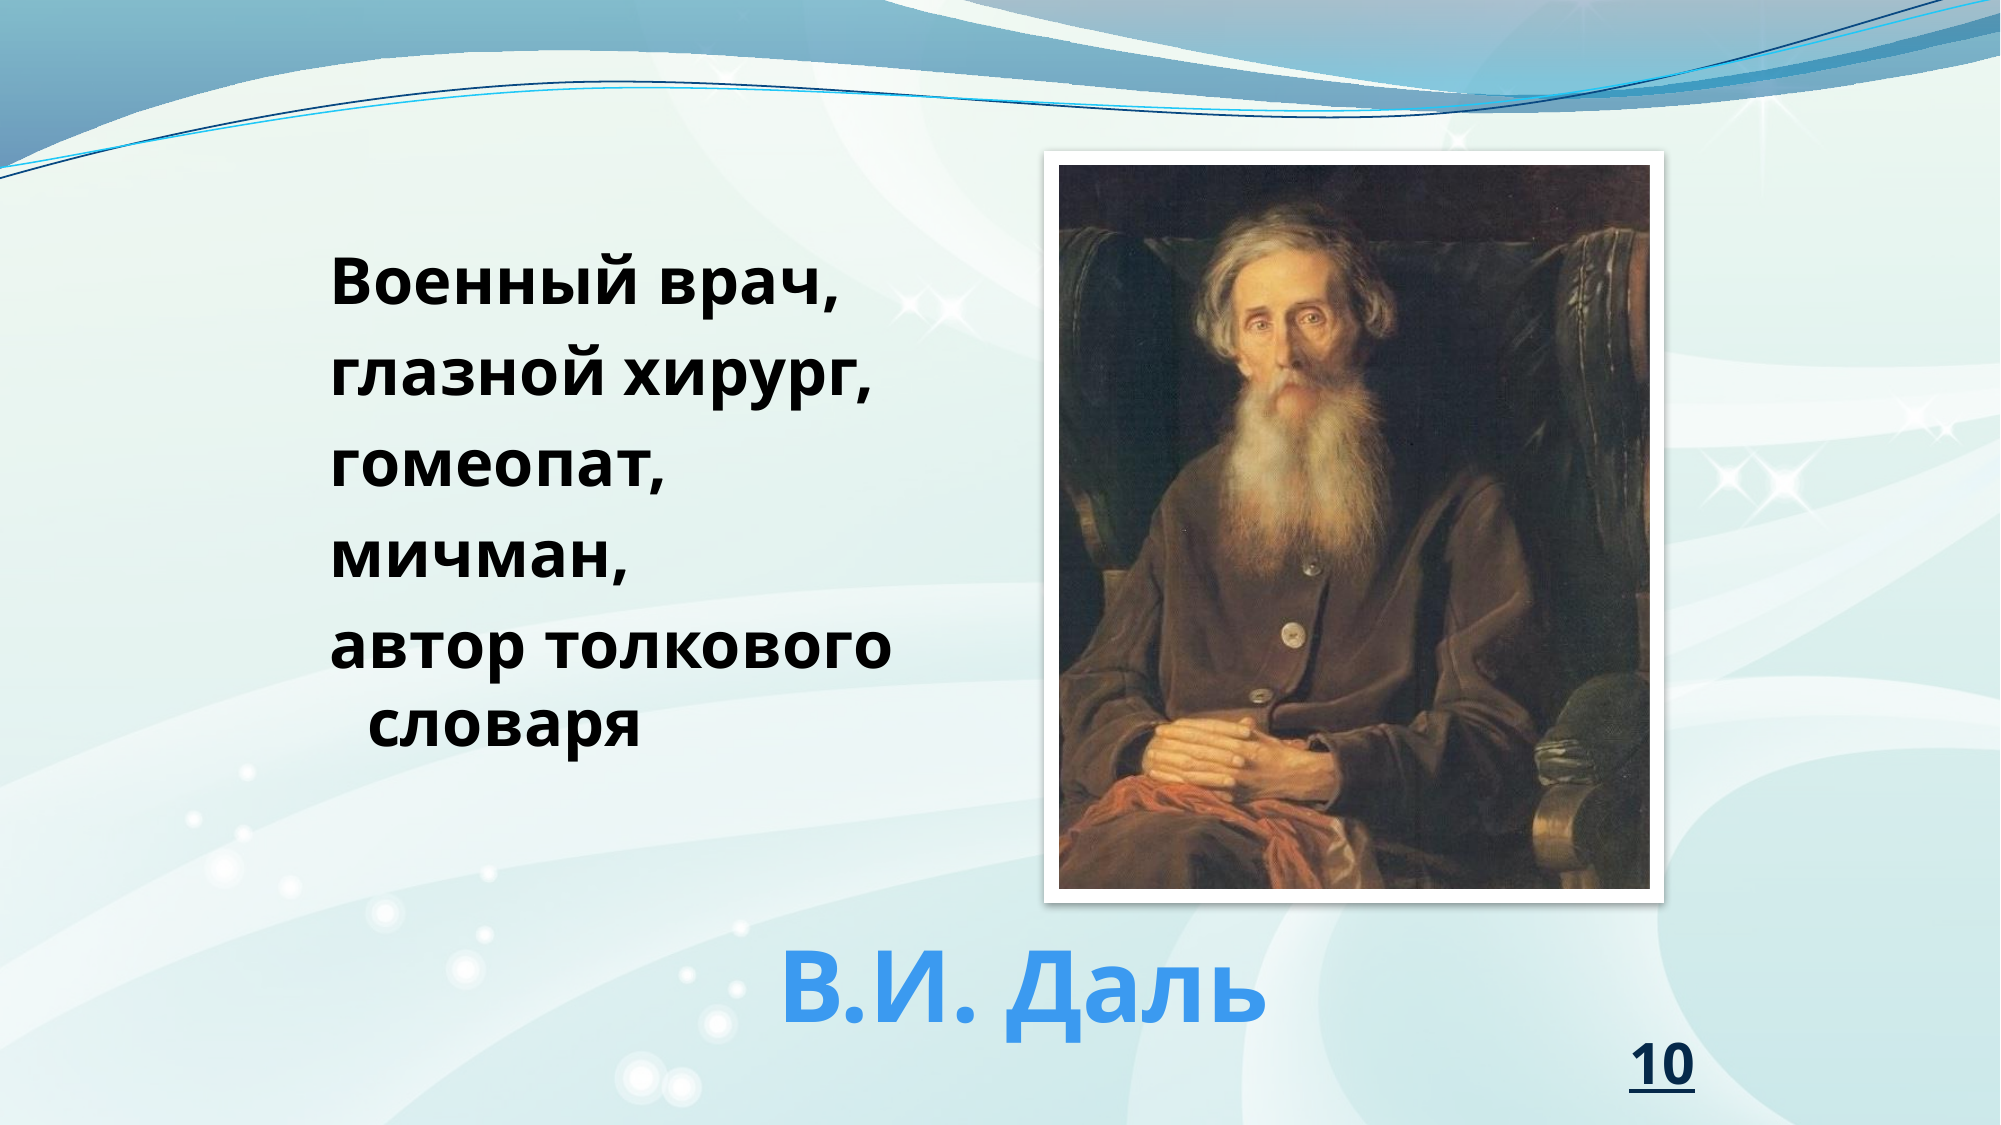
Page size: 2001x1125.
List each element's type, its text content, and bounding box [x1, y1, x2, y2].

title В.И. Даль [296, 878, 1750, 1043]
text_box 10 [1585, 1019, 1739, 1114]
list Военный врач, глазной хирург, гомеопат, мичман, автор толкового словаря [314, 231, 1039, 774]
picture [1058, 165, 1650, 889]
